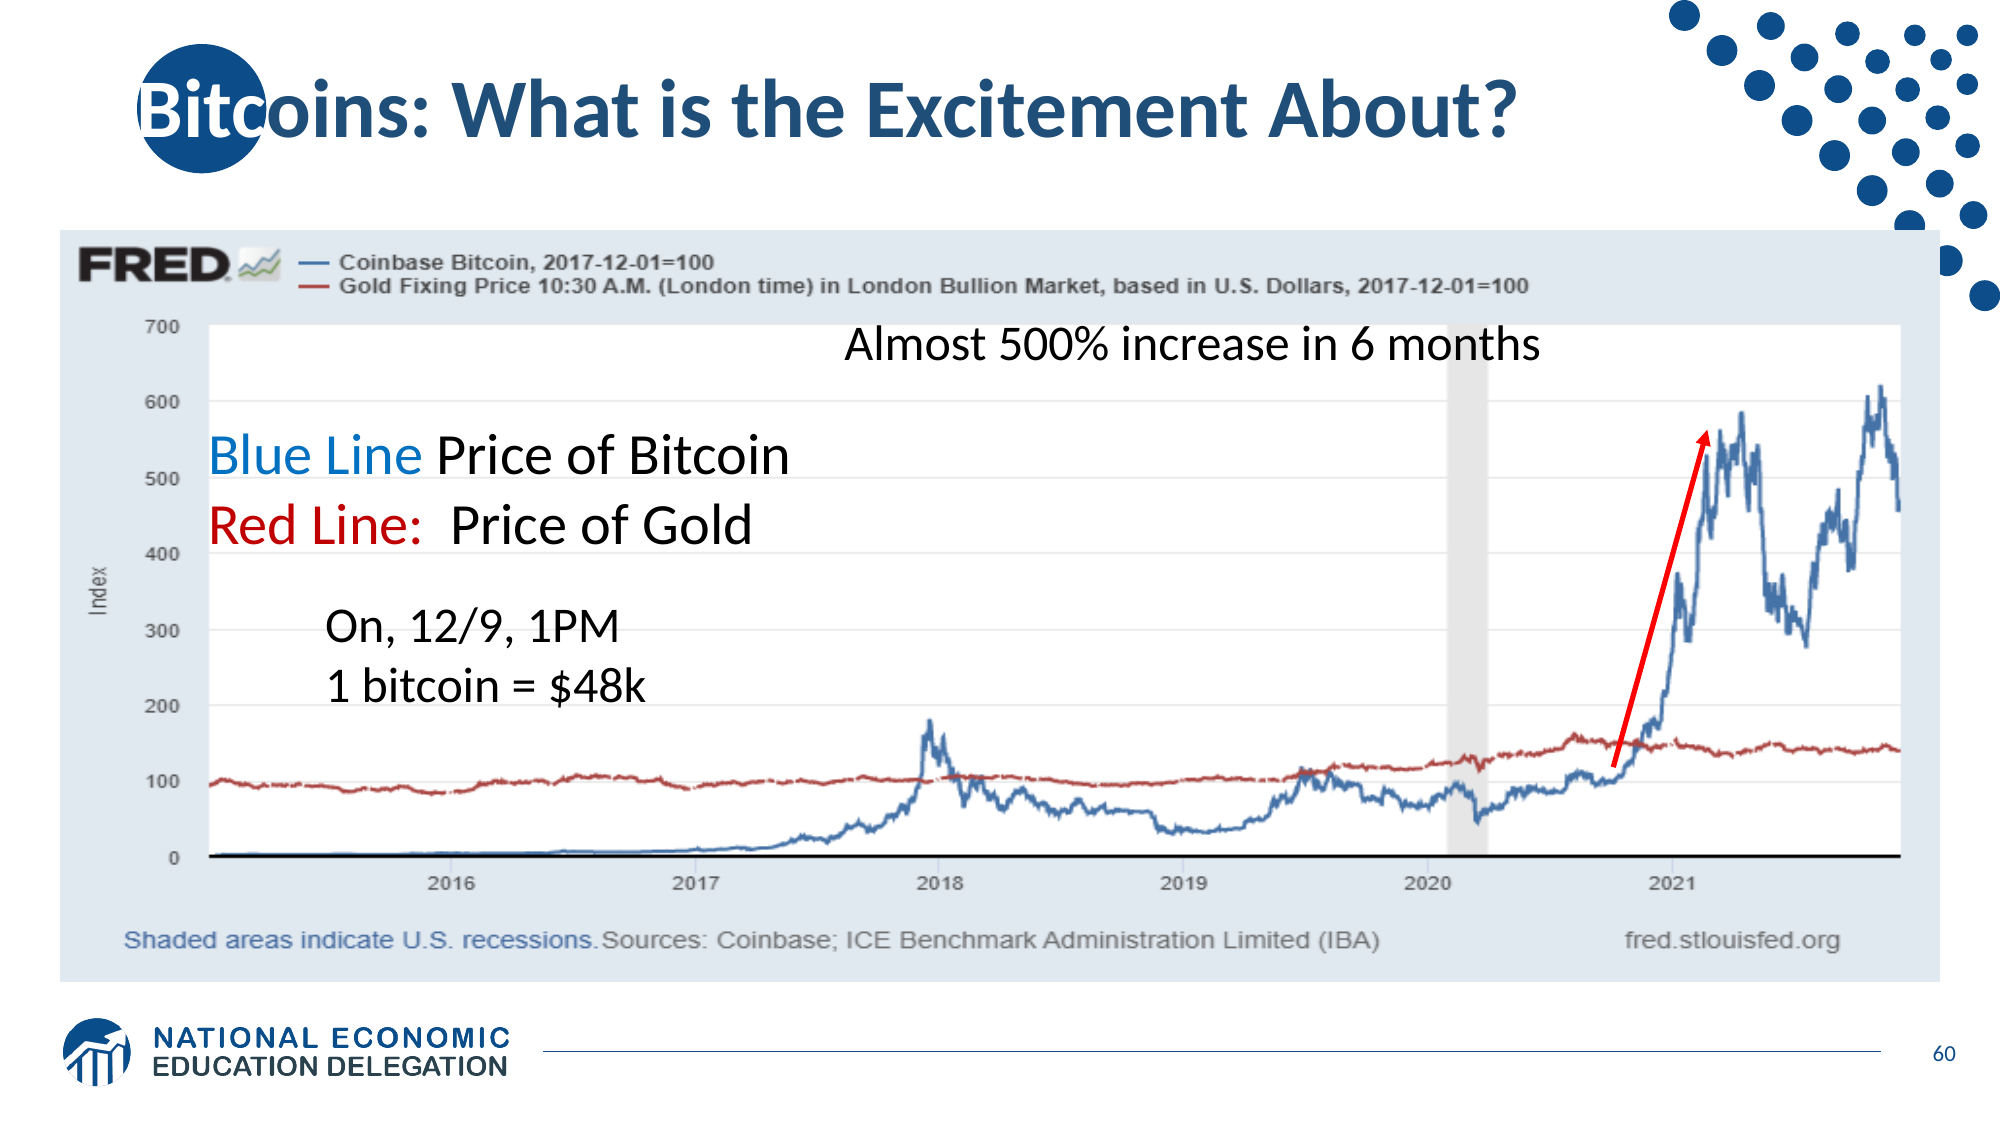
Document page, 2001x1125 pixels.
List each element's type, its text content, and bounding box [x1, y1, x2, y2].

picture [55, 1013, 520, 1091]
slide_number 60 [1521, 1022, 1972, 1082]
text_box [829, 302, 1795, 768]
title Bitcoins: What is the Excitement About? [121, 1, 1847, 219]
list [60, 230, 1940, 982]
